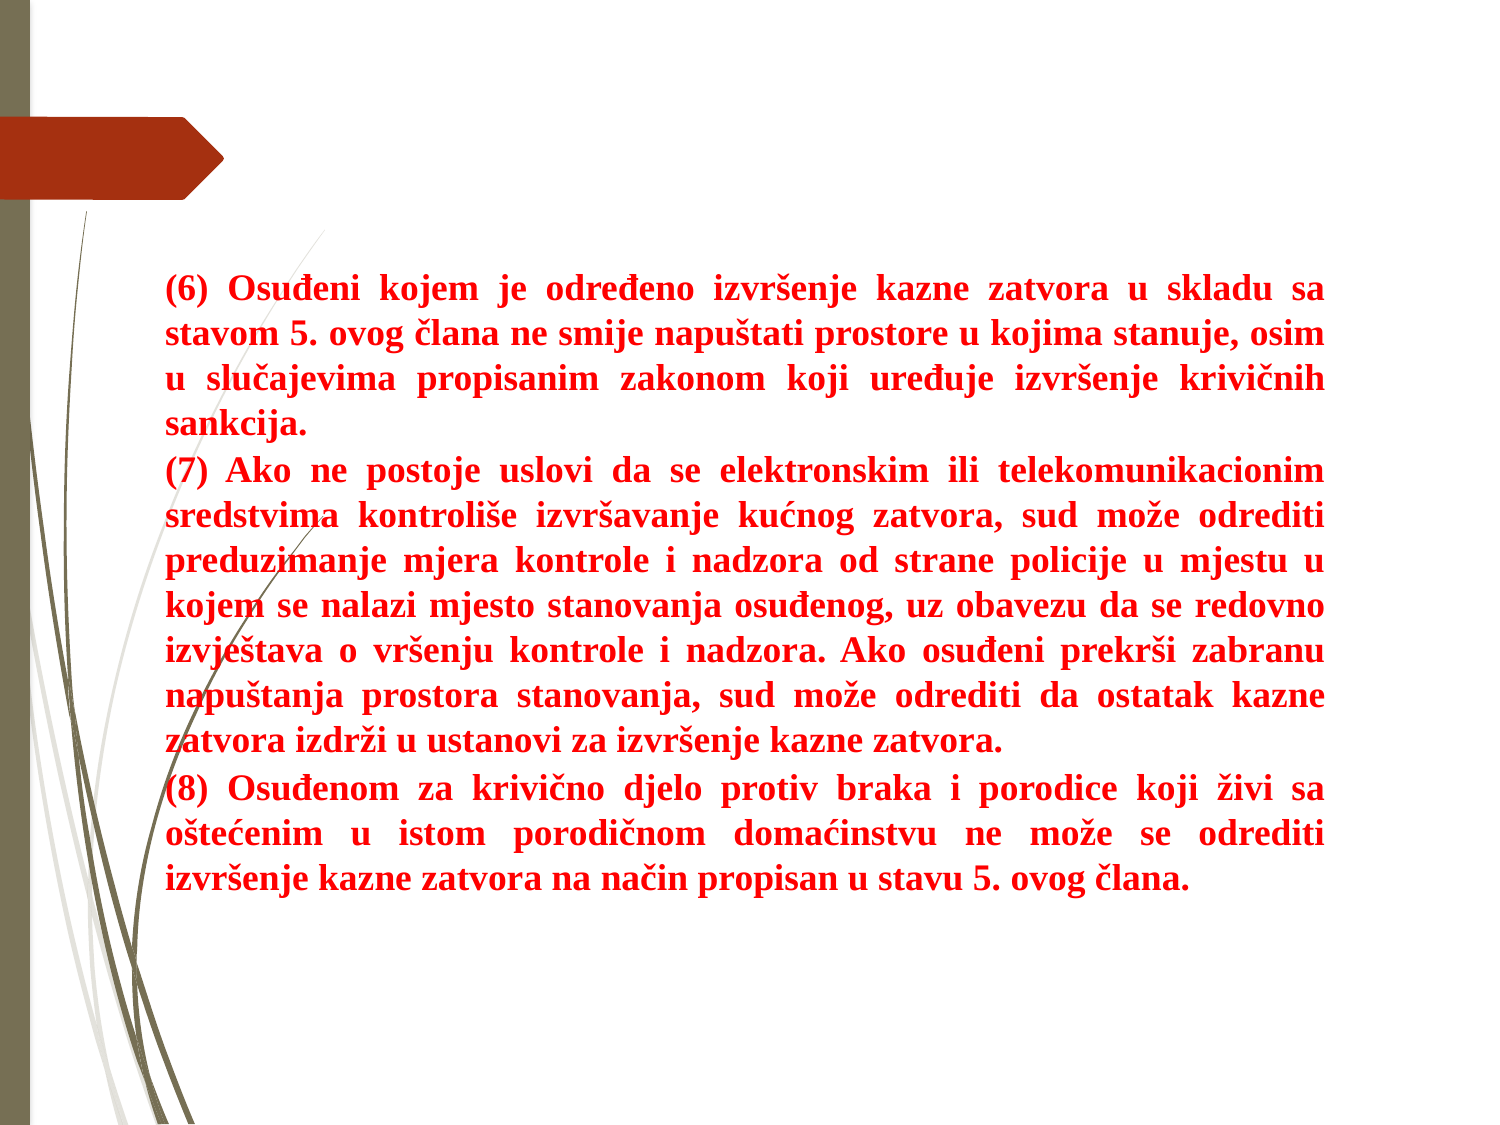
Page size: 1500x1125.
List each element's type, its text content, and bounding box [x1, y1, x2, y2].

list (6) Osuđeni kojem je određeno izvršenje kazne zatvora u skladu sa stavom 5. ovog člana ne smije napuštati prostore u kojima stanuje, osim u slučajevima propisanim zakonom koji uređuje izvršenje krivičnih sankcija. (7) Ako ne postoje uslovi da se elektronskim ili telekomunikacionim sredstvima kontroliše izvršavanje kućnog zatvora, sud može odrediti preduzimanje mjera kontrole i nadzora od strane policije u mjestu u kojem se nalazi mjesto stanovanja osuđenog, uz obavezu da se redovno izvještava o vršenju kontrole i nadzora. Ako osuđeni prekrši zabranu napuštanja prostora stanovanja, sud može odrediti da ostatak kazne zatvora izdrži u ustanovi za izvršenje kazne zatvora. (8) Osuđenom za krivično djelo protiv braka i porodice koji živi sa oštećenim u istom porodičnom domaćinstvu ne može se odrediti izvršenje kazne zatvora na način propisan u stavu 5. ovog člana. [150, 112, 1350, 1013]
